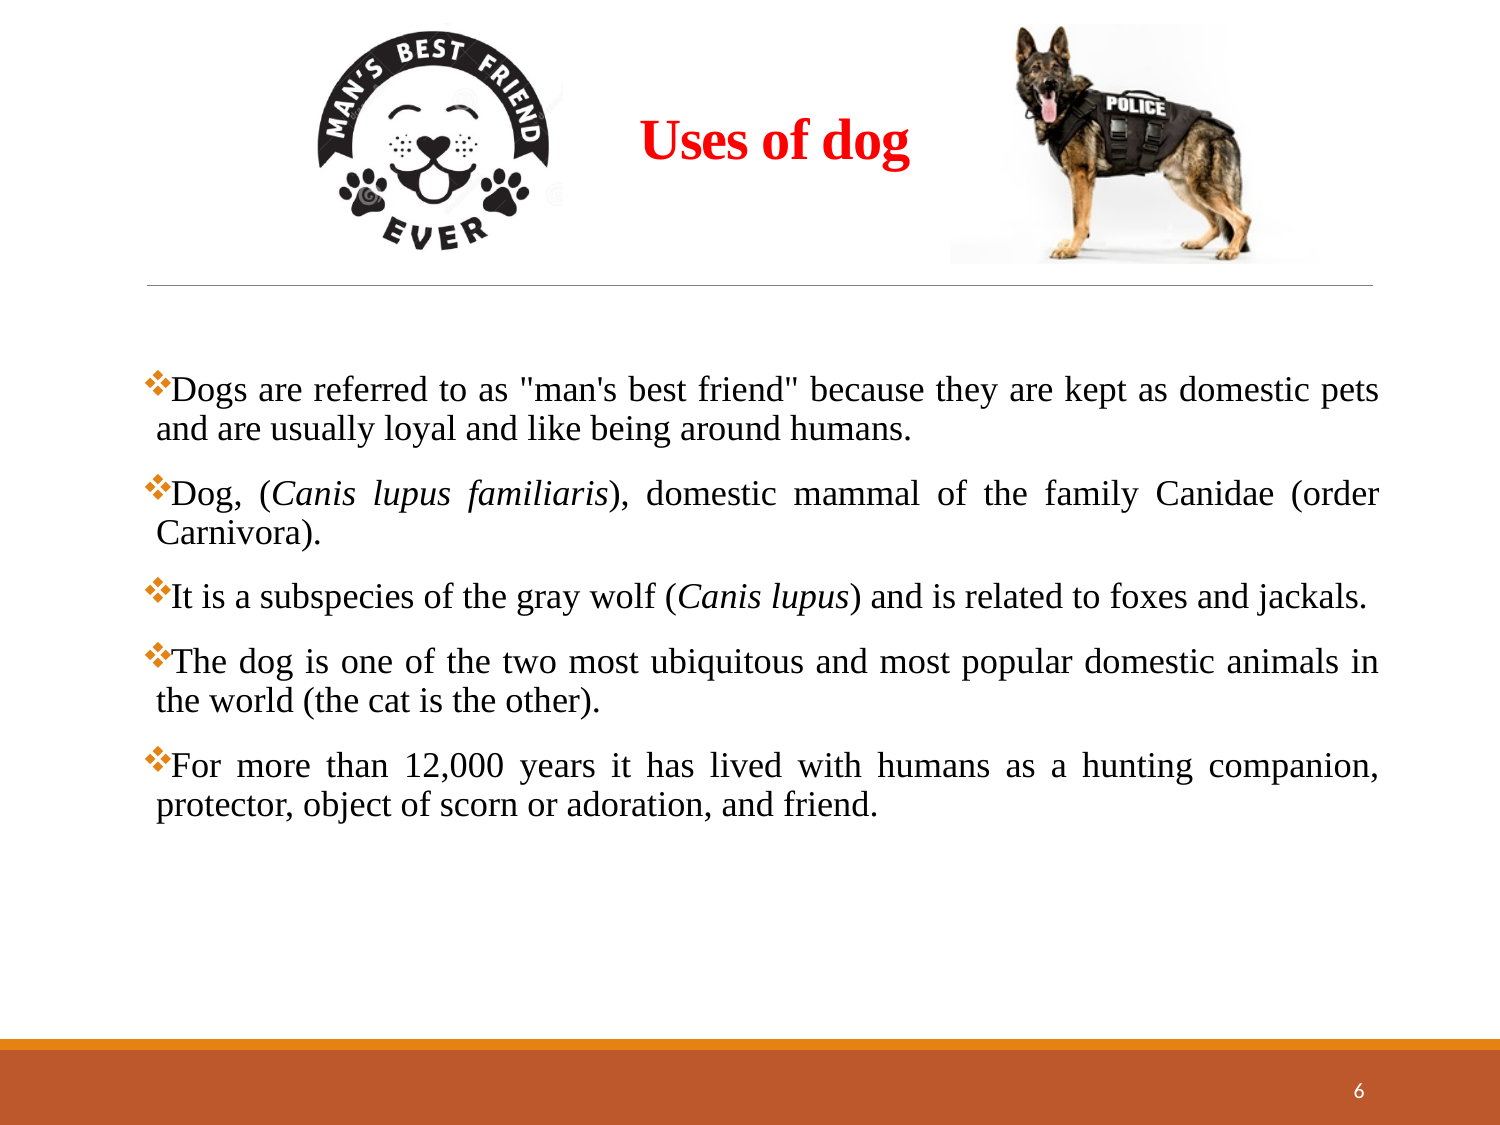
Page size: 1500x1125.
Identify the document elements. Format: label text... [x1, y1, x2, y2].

title Uses of dog [612, 99, 938, 180]
list Dogs are referred to as "man's best friend" because they are kept as domestic pets and are usually loyal and like being around humans. Dog, (Canis lupus familiaris), domestic mammal of the family Canidae (order Carnivora). It is a subspecies of the gray wolf (Canis lupus) and is related to foxes and jackals. The dog is one of the two most ubiquitous and most popular domestic animals in the world (the cat is the other). For more than 12,000 years it has lived with humans as a hunting companion, protector, object of scorn or adoration, and friend. [141, 362, 1380, 860]
picture [299, 23, 563, 257]
picture [949, 24, 1321, 265]
slide_number 6 [1218, 1059, 1380, 1120]
